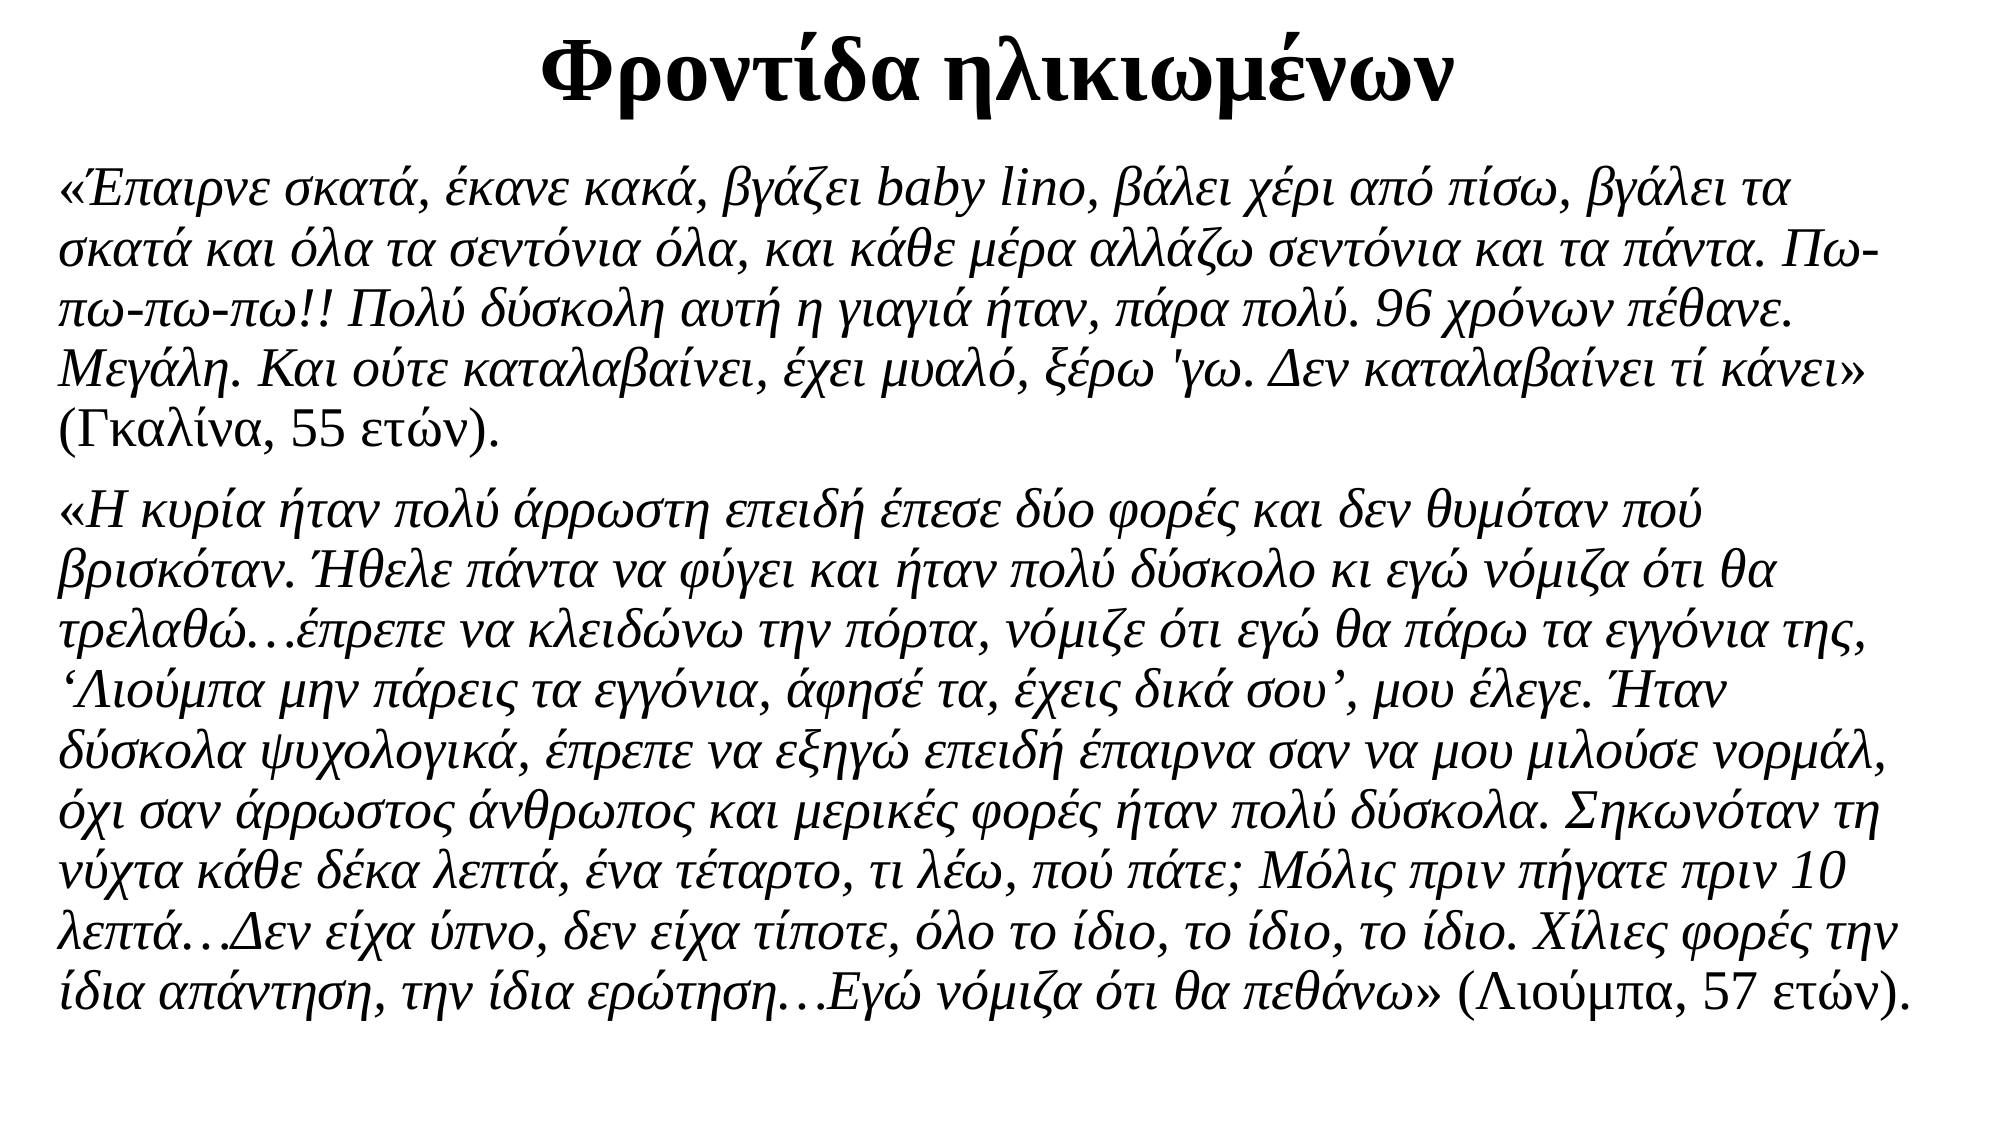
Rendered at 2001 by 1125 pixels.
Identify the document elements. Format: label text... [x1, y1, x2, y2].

title Φροντίδα ηλικιωμένων [135, 0, 1861, 142]
list «Έπαιρνε σκατά, έκανε κακά, βγάζει baby lino, βάλει χέρι από πίσω, βγάλει τα σκατά και όλα τα σεντόνια όλα, και κάθε μέρα αλλάζω σεντόνια και τα πάντα. Πω-πω-πω-πω!! Πολύ δύσκολη αυτή η γιαγιά ήταν, πάρα πολύ. 96 χρόνων πέθανε. Μεγάλη. Και ούτε καταλαβαίνει, έχει μυαλό, ξέρω 'γω. Δεν καταλαβαίνει τί κάνει» (Γκαλίνα, 55 ετών). «Η κυρία ήταν πολύ άρρωστη επειδή έπεσε δύο φορές και δεν θυμόταν πού βρισκόταν. Ήθελε πάντα να φύγει και ήταν πολύ δύσκολο κι εγώ νόμιζα ότι θα τρελαθώ…έπρεπε να κλειδώνω την πόρτα, νόμιζε ότι εγώ θα πάρω τα εγγόνια της, ‘Λιούμπα μην πάρεις τα εγγόνια, άφησέ τα, έχεις δικά σου’, μου έλεγε. Ήταν δύσκολα ψυχολογικά, έπρεπε να εξηγώ επειδή έπαιρνα σαν να μου μιλούσε νορμάλ, όχι σαν άρρωστος άνθρωπος και μερικές φορές ήταν πολύ δύσκολα. Σηκωνόταν τη νύχτα κάθε δέκα λεπτά, ένα τέταρτο, τι λέω, πού πάτε; Μόλις πριν πήγατε πριν 10 λεπτά…Δεν είχα ύπνο, δεν είχα τίποτε, όλο το ίδιο, το ίδιο, το ίδιο. Χίλιες φορές την ίδια απάντηση, την ίδια ερώτηση…Εγώ νόμιζα ότι θα πεθάνω» (Λιούμπα, 57 ετών). [43, 149, 1938, 1078]
